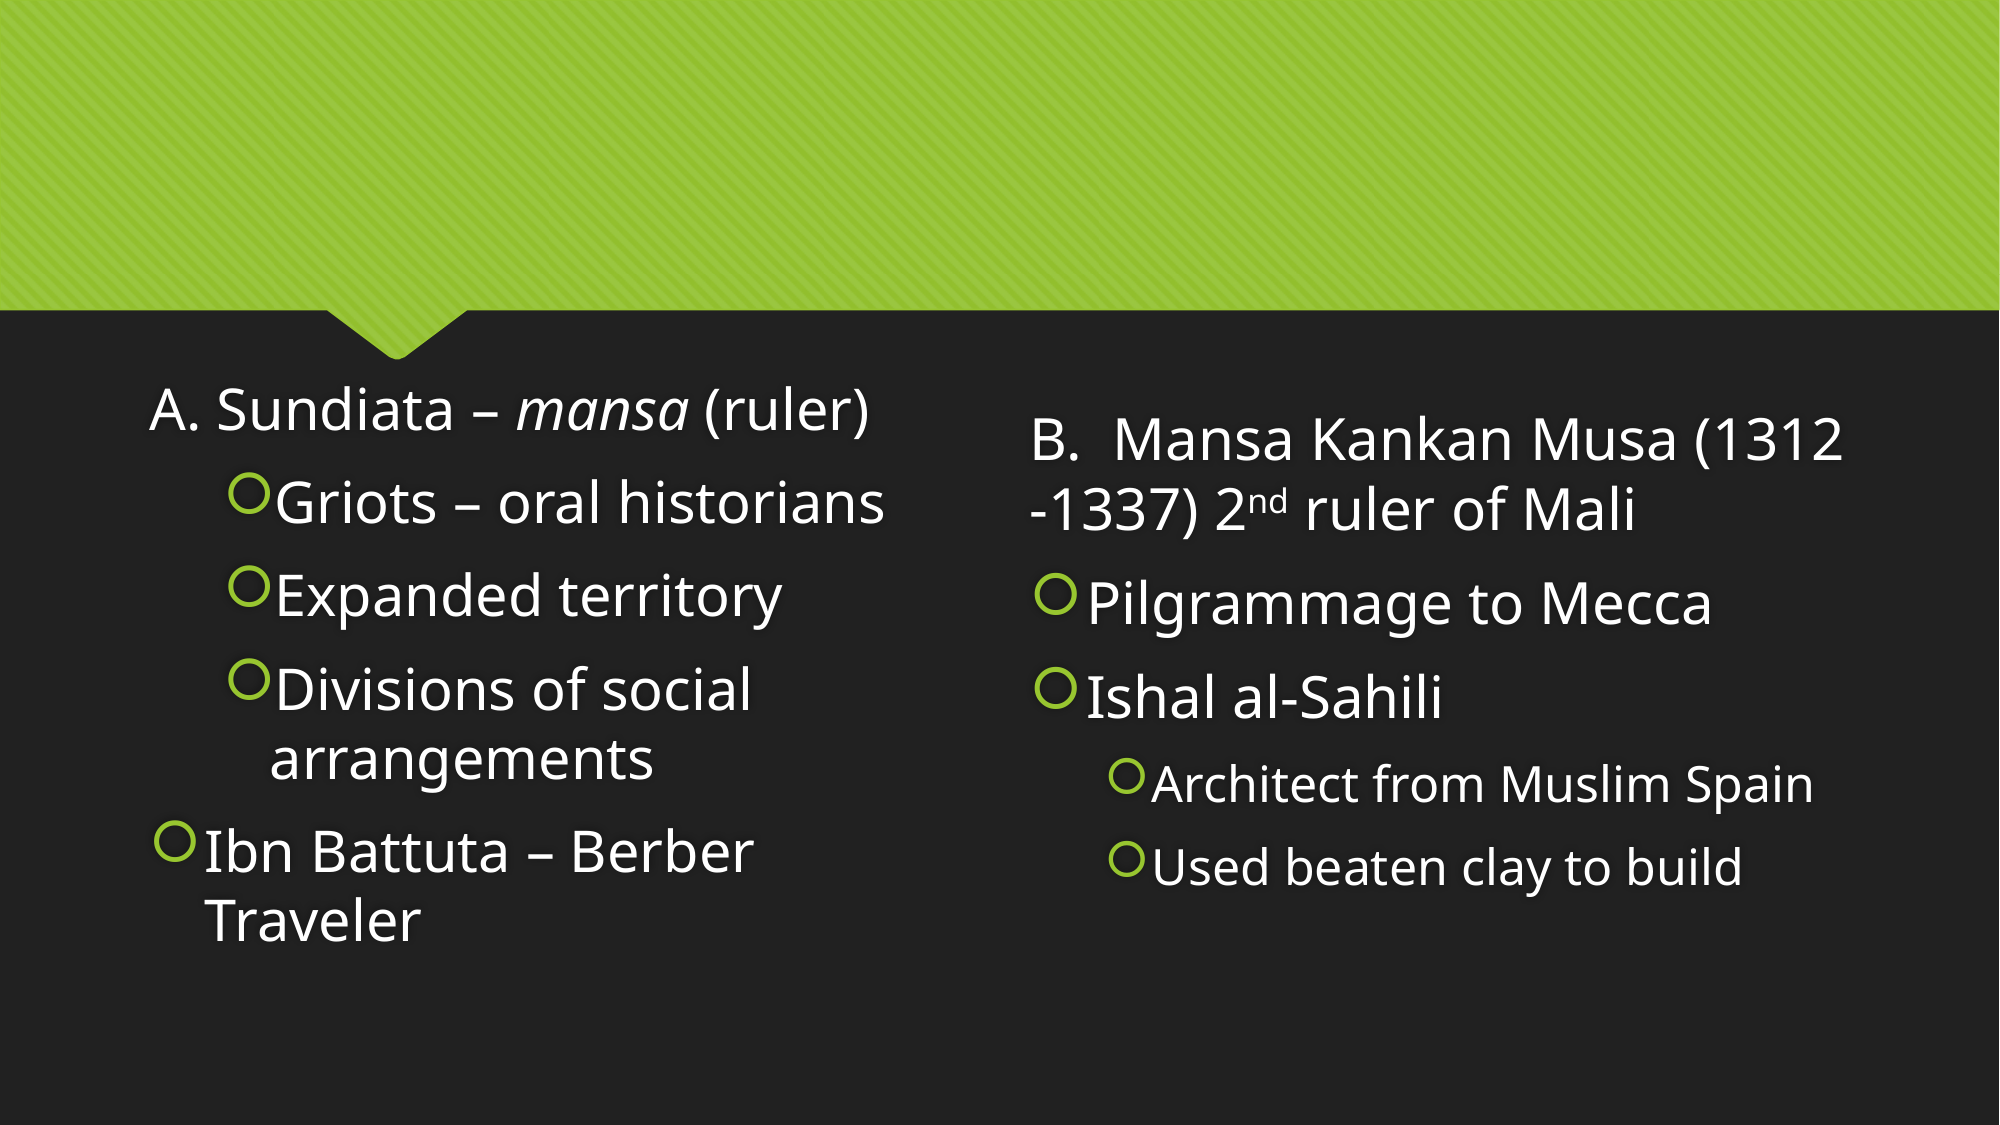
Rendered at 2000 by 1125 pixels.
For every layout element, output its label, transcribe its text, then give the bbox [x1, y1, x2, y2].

list A. Sundiata – mansa (ruler) Griots – oral historians Expanded territory Divisions of social arrangements Ibn Battuta – Berber Traveler [134, 364, 985, 962]
list B. Mansa Kankan Musa (1312 -1337) 2nd ruler of Mali Pilgrammage to Mecca Ishal al-Sahili Architect from Muslim Spain Used beaten clay to build [1014, 364, 1867, 1088]
